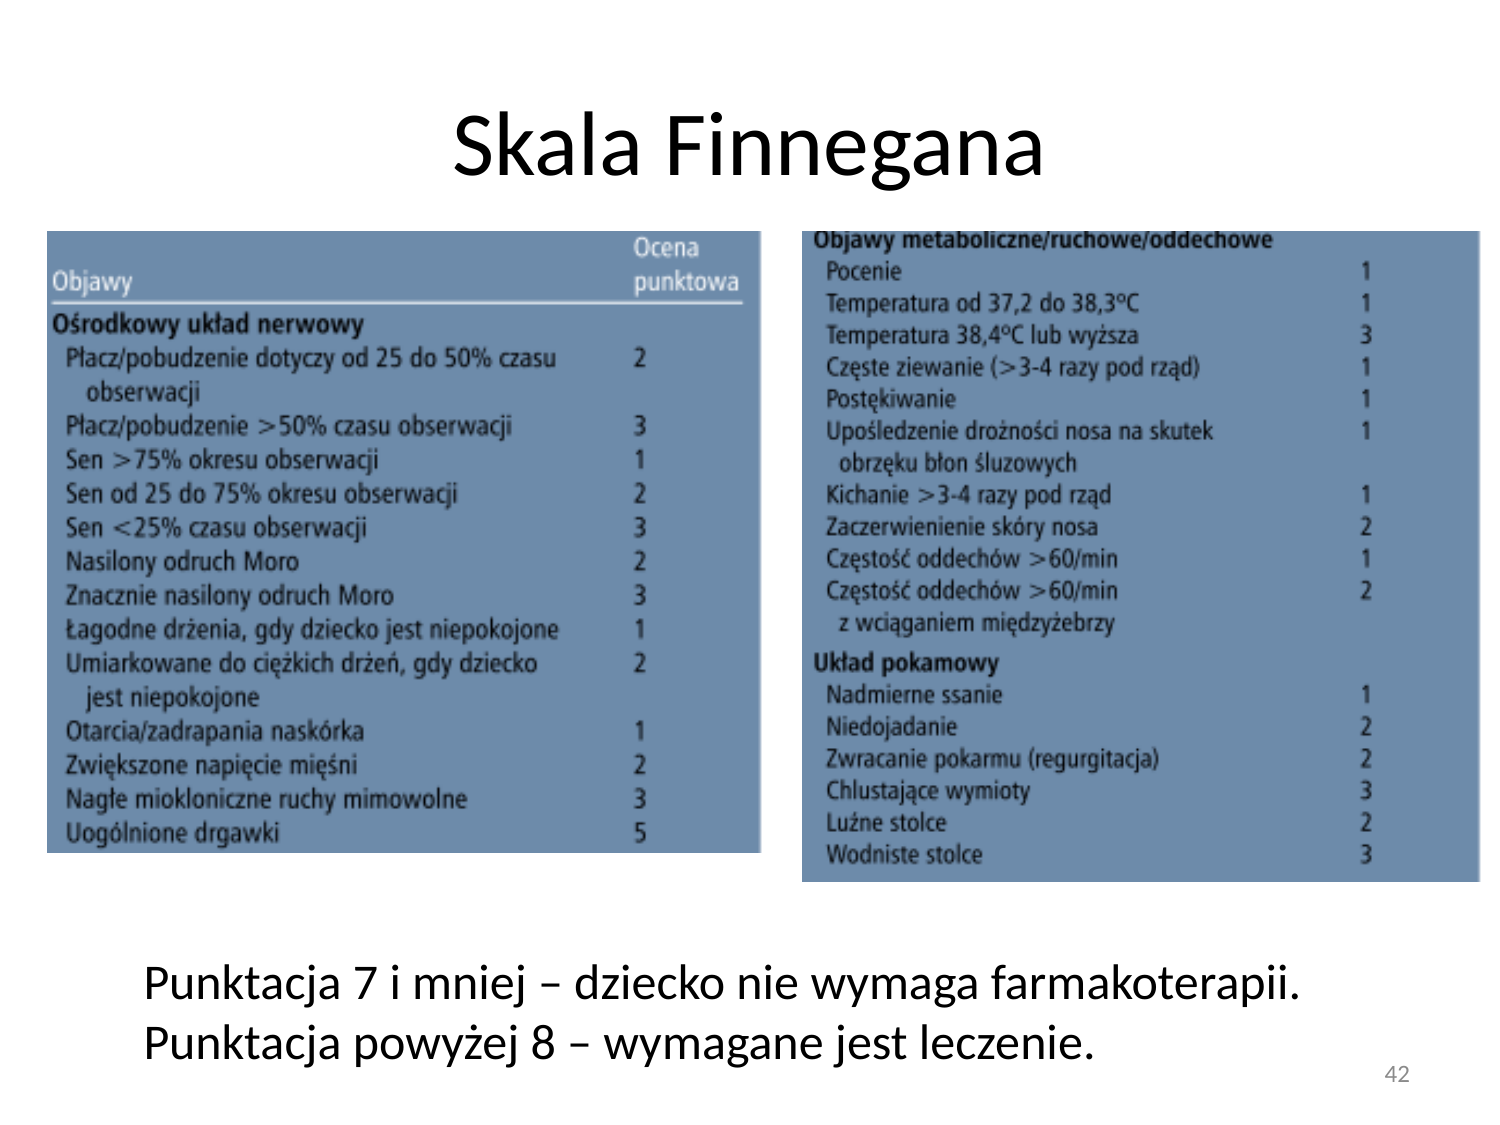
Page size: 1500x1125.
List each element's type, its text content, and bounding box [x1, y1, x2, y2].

slide_number 42 [1074, 1042, 1425, 1103]
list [47, 231, 764, 853]
picture [801, 231, 1498, 882]
title Skala Finnegana [75, 45, 1425, 233]
text_box Punktacja 7 i mniej – dziecko nie wymaga farmakoterapii. Punktacja powyżej 8 – wymagane jest leczenie. [128, 942, 1329, 1078]
